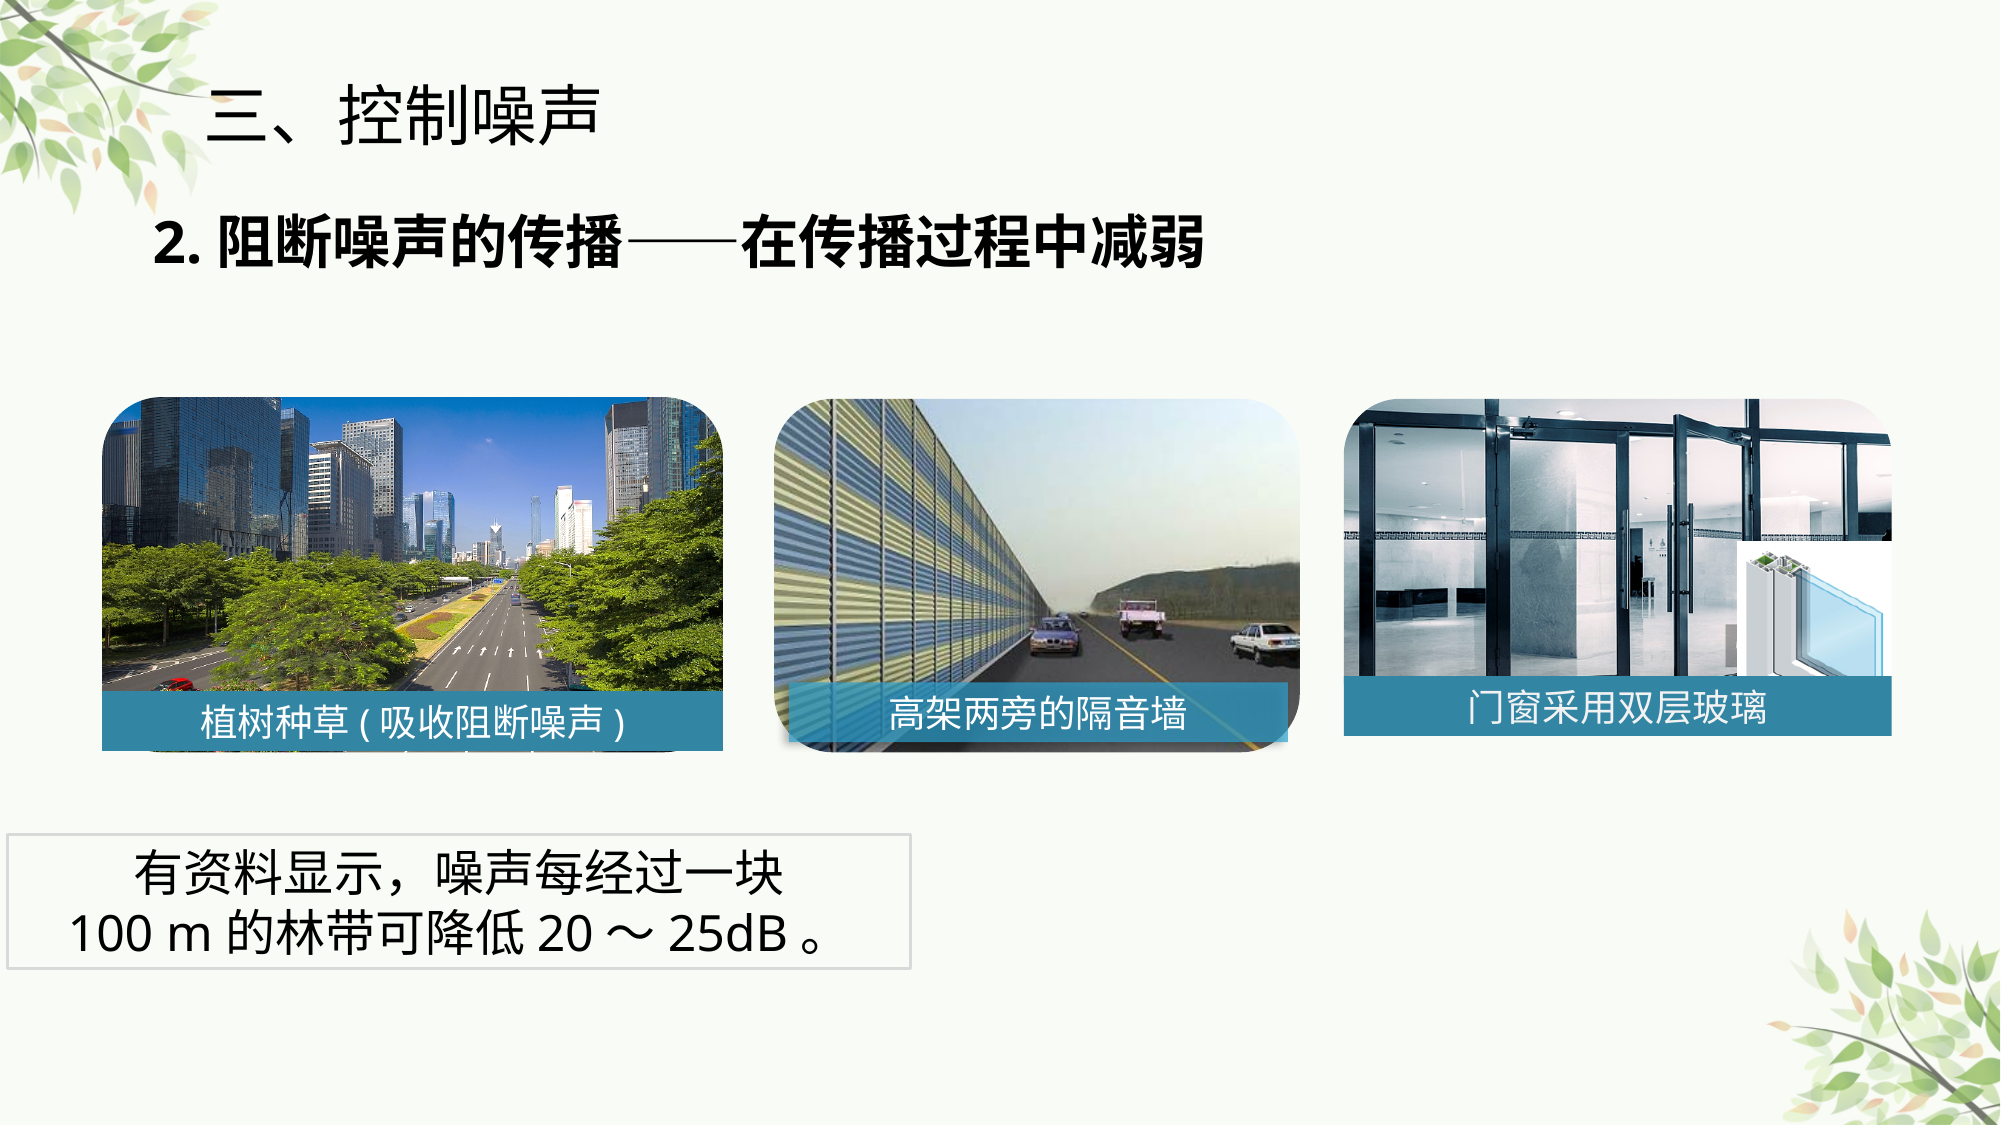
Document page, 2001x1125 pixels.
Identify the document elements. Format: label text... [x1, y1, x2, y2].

text_box 2.阻断噪声的传播——在传播过程中减弱 [137, 162, 1244, 283]
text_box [102, 397, 723, 753]
text_box 三、控制噪声 [54, 66, 754, 161]
text_box 有资料显示，噪声每经过一块 100 m的林带可降低20～25dB。 [7, 834, 911, 969]
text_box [774, 398, 1300, 753]
picture [0, 0, 2001, 1125]
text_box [1343, 398, 1892, 737]
